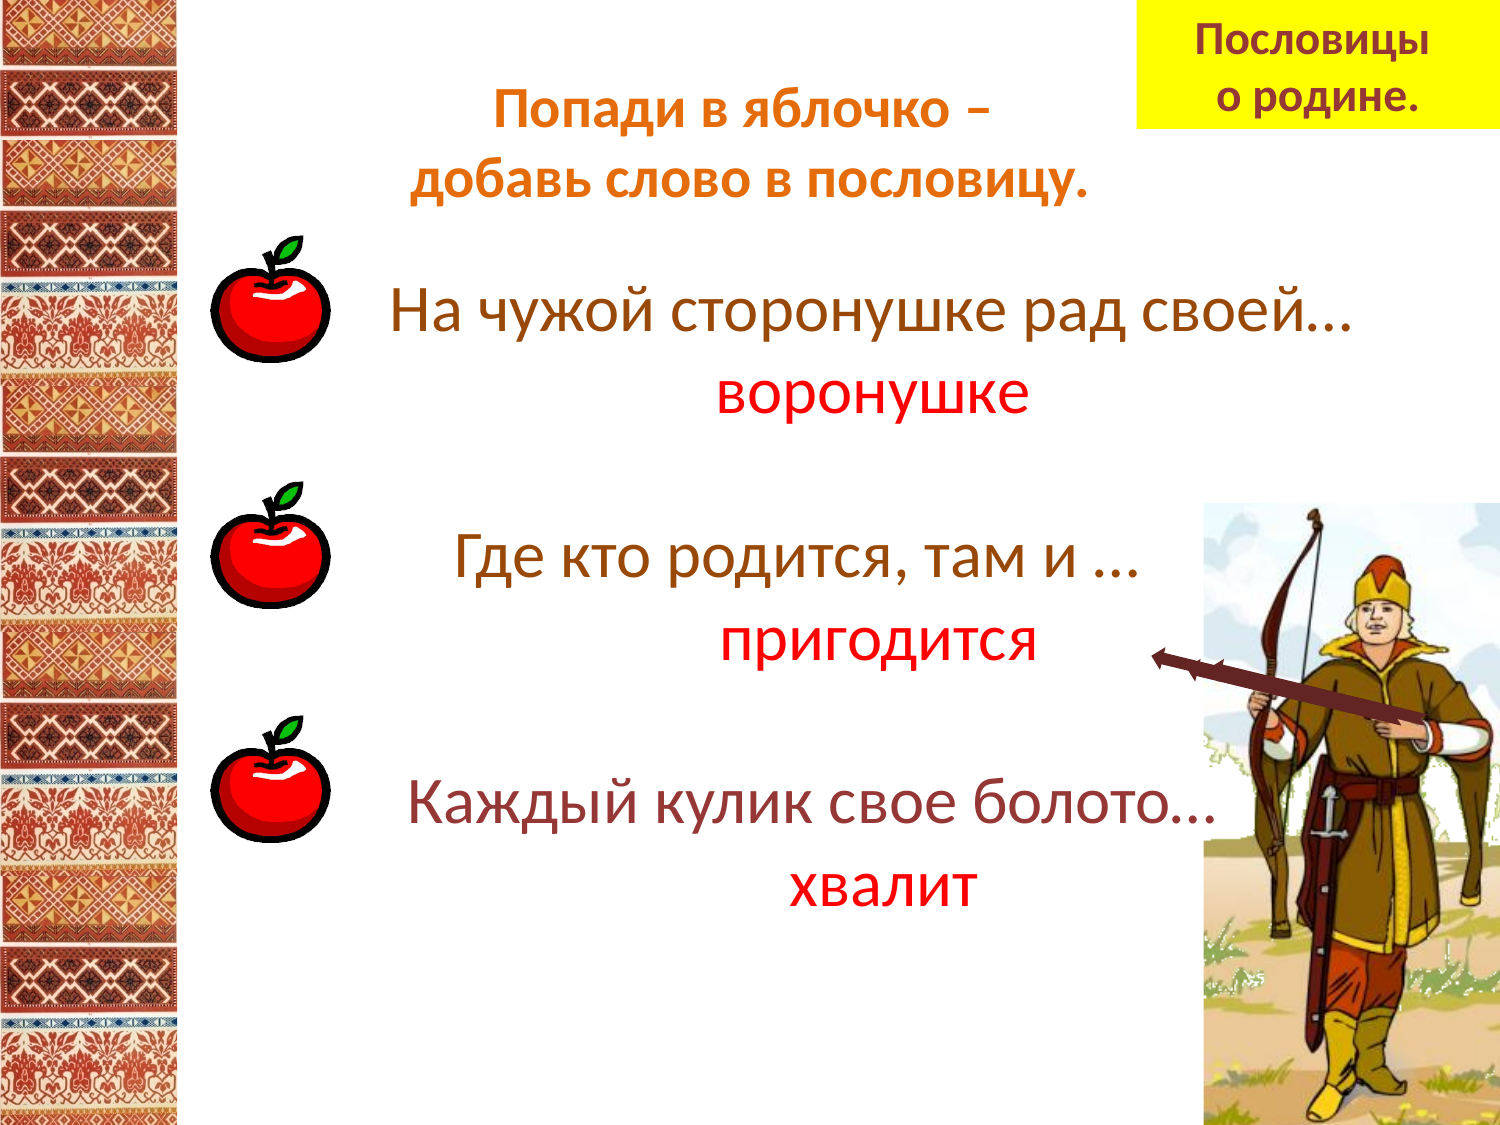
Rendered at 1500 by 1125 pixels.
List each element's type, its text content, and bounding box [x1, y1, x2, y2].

text_box Каждый кулик свое болото… [393, 749, 1198, 845]
text_box Пословицы о родине. [1136, 0, 1500, 129]
text_box [1149, 645, 1196, 673]
title Попади в яблочко – добавь слово в пословицу. [182, 45, 1425, 233]
text_box Где кто родится, там и … [439, 503, 1156, 599]
text_box воронушке [644, 339, 1102, 435]
text_box хвалит [774, 831, 993, 927]
picture [210, 480, 332, 610]
picture [0, 140, 178, 1125]
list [0, 0, 178, 140]
picture [1203, 502, 1500, 1125]
picture [210, 714, 332, 844]
text_box пригодится [704, 585, 1055, 681]
text_box На чужой сторонушке рад своей… [374, 257, 1395, 353]
text_box [1184, 658, 1198, 684]
picture [210, 234, 332, 364]
